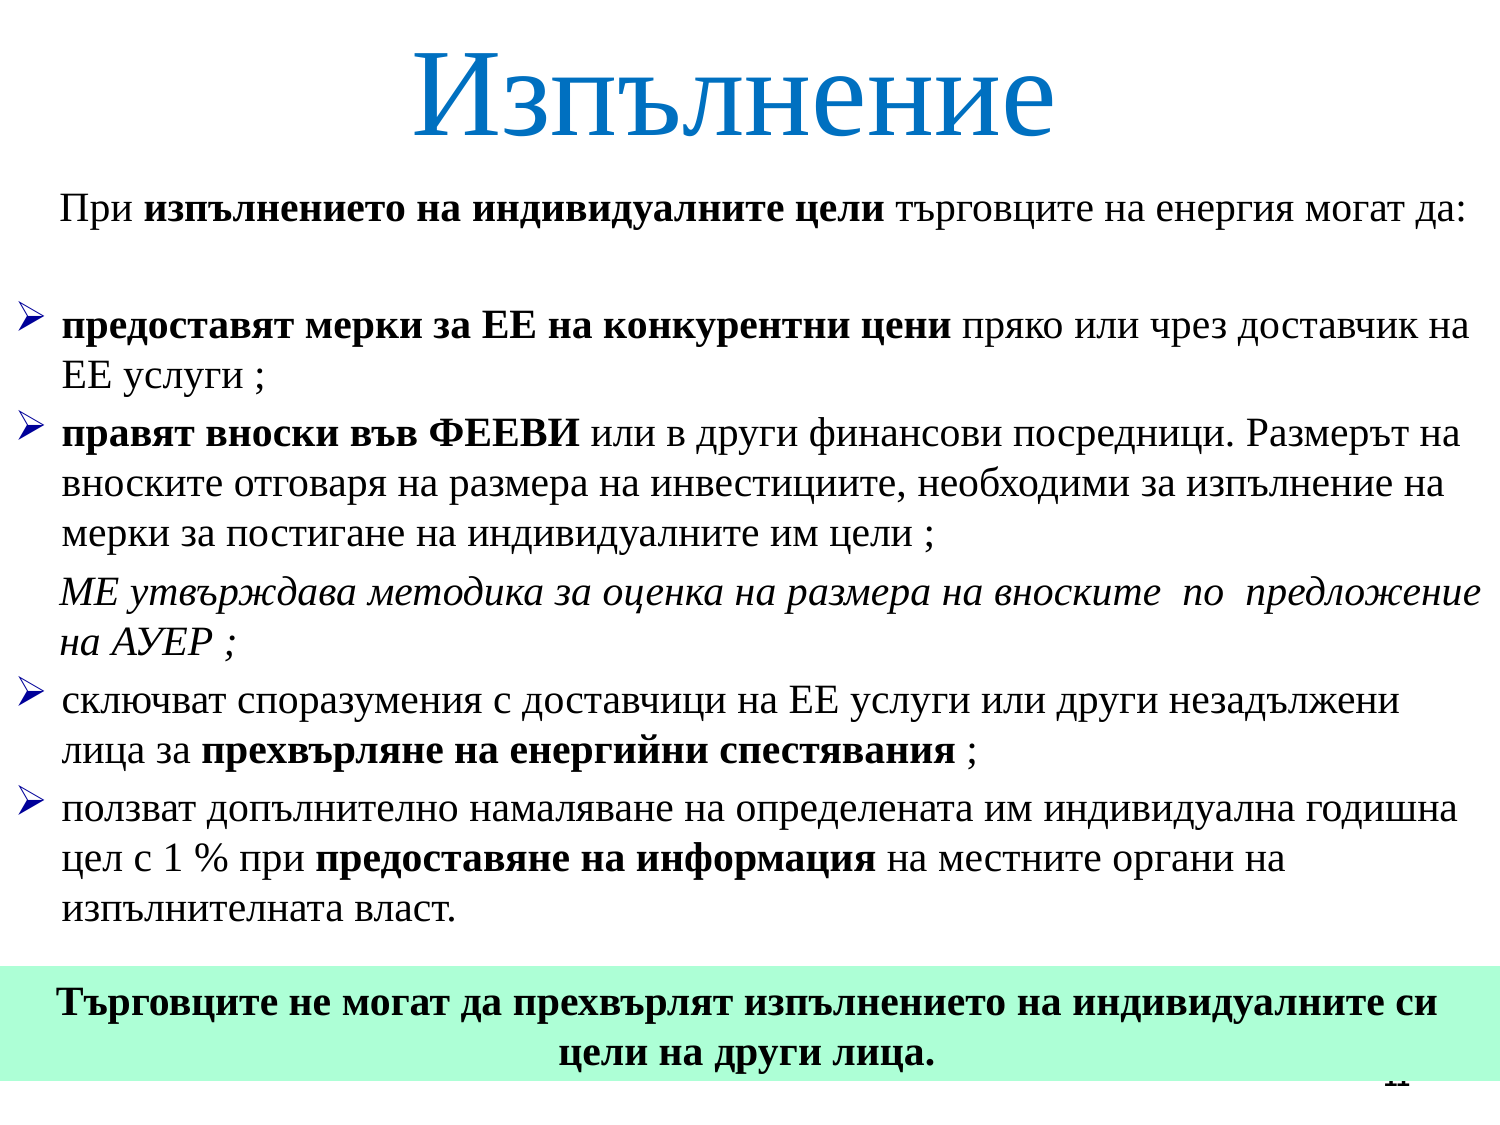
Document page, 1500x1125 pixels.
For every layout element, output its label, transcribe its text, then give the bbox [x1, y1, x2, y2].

text_box Изпълнение [0, 2, 1500, 168]
text_box При изпълнението на индивидуалните цели търговците на енергия могат да: предоставят мерки за ЕЕ на конкурентни цени пряко или чрез доставчик на ЕЕ услуги ; правят вноски във ФЕЕВИ или в други финансови посредници. Размерът на вноските отговаря на размера на инвестициите, необходими за изпълнение на мерки за постигане на индивидуалните им цели ; МЕ утвърждава методика за оценка на размера на вноските по предложение на АУЕР ; сключват споразумения с доставчици на ЕЕ услуги или други незадължени лица за прехвърляне на енергийни спестявания ; ползват допълнително намаляване на определената им индивидуална годишна цел с 1 % при предоставяне на информация на местните органи на изпълнителната власт. [0, 172, 1500, 938]
text_box Търговците не могат да прехвърлят изпълнението на индивидуалните си цели на други лица. [0, 966, 1500, 1081]
slide_number 11 [1074, 1081, 1426, 1100]
